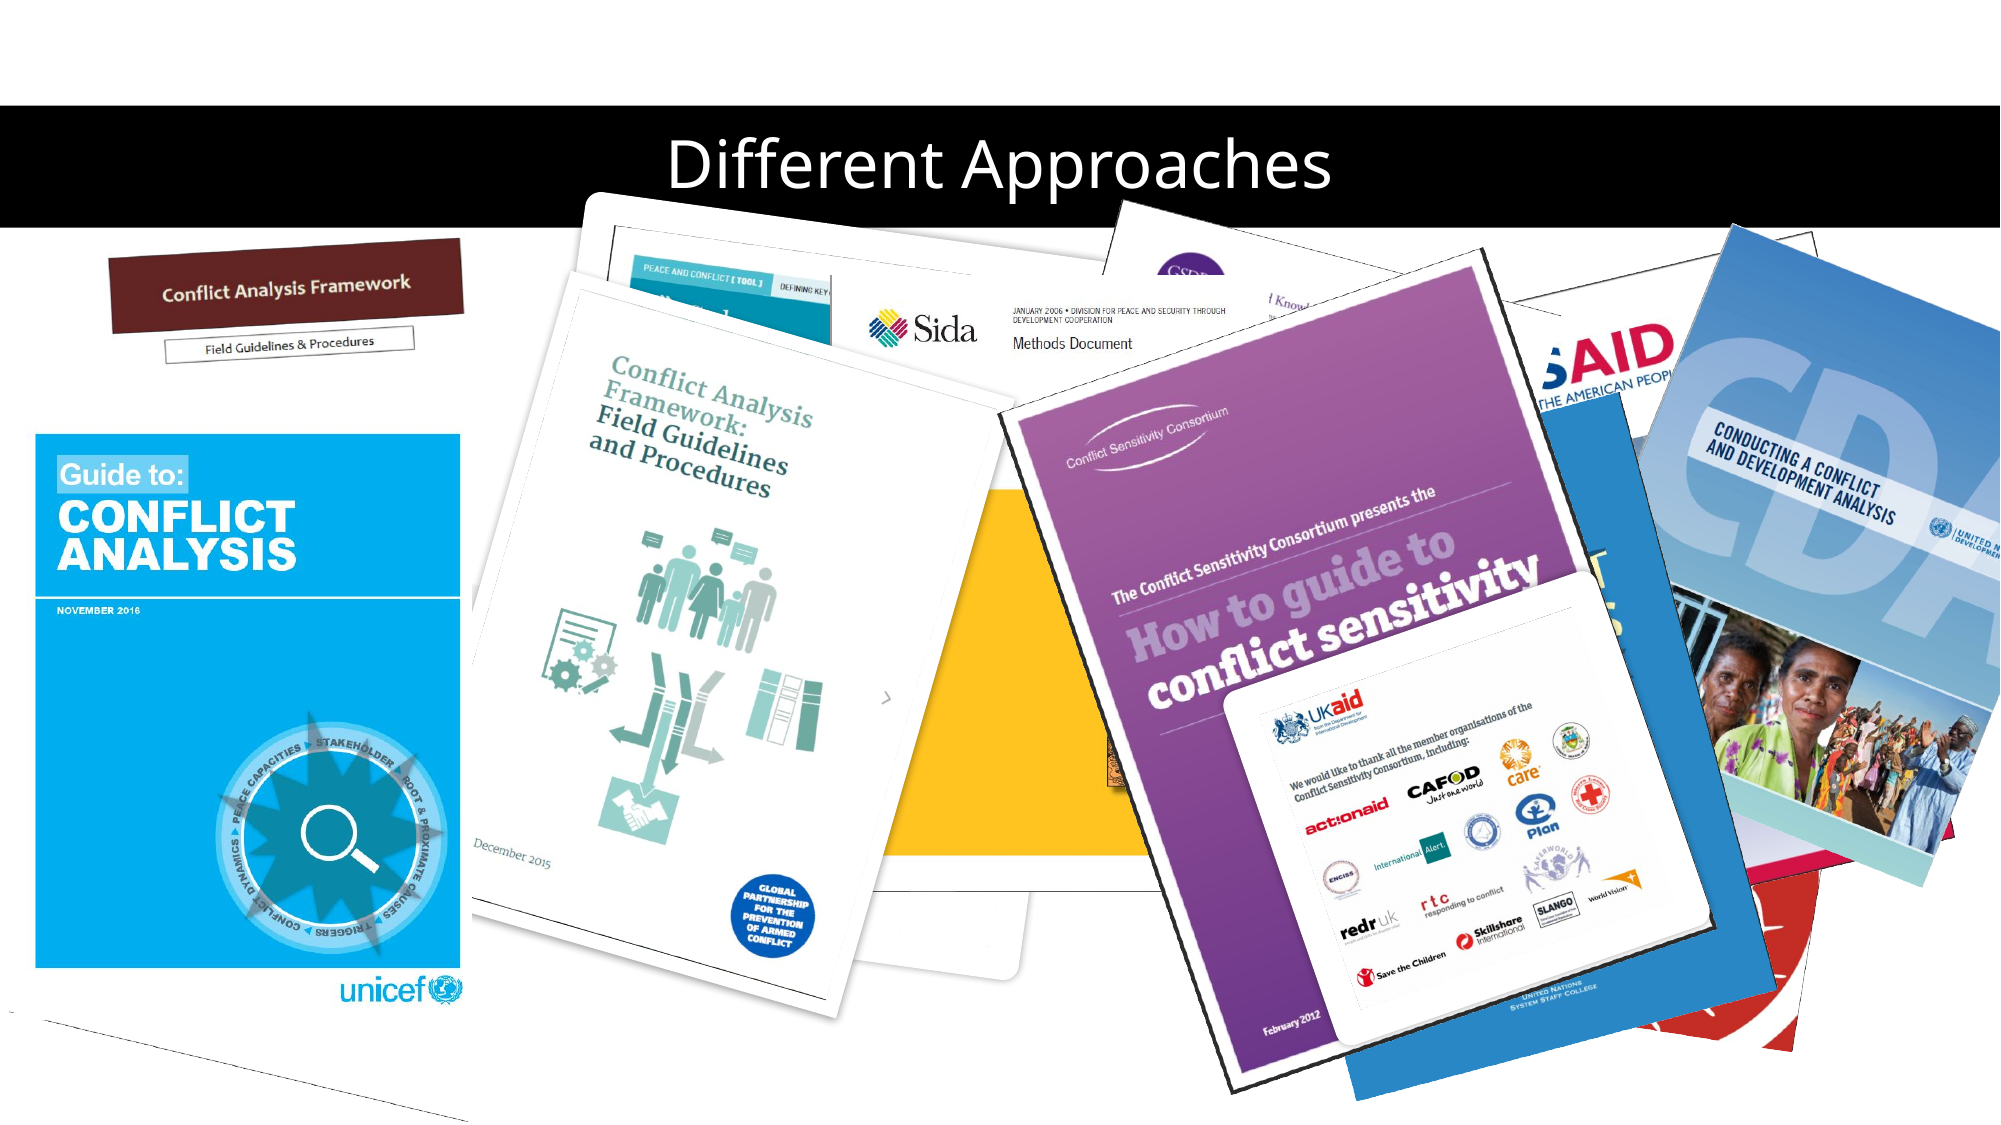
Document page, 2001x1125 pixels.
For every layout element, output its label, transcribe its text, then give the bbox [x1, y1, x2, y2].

picture [9, 180, 2000, 1121]
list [1099, 309, 1614, 1031]
title Different Approaches [0, 105, 2000, 228]
